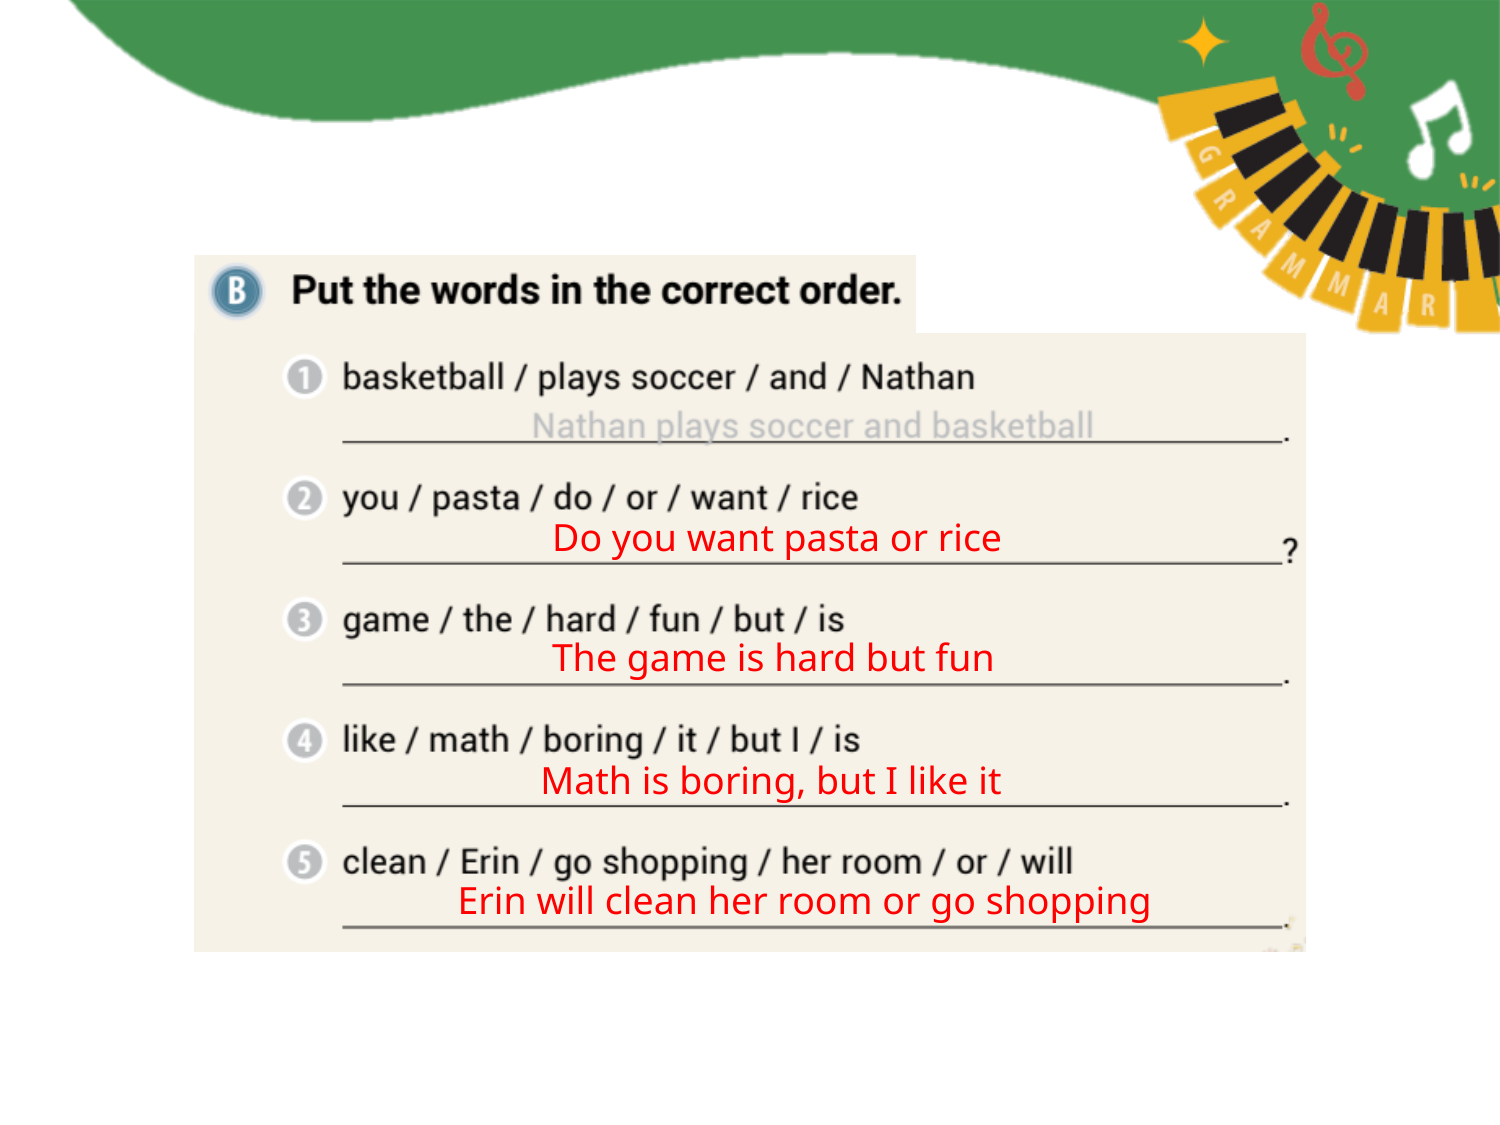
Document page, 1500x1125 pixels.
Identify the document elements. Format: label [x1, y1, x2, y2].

list [193, 333, 1307, 952]
picture [56, 0, 1500, 378]
